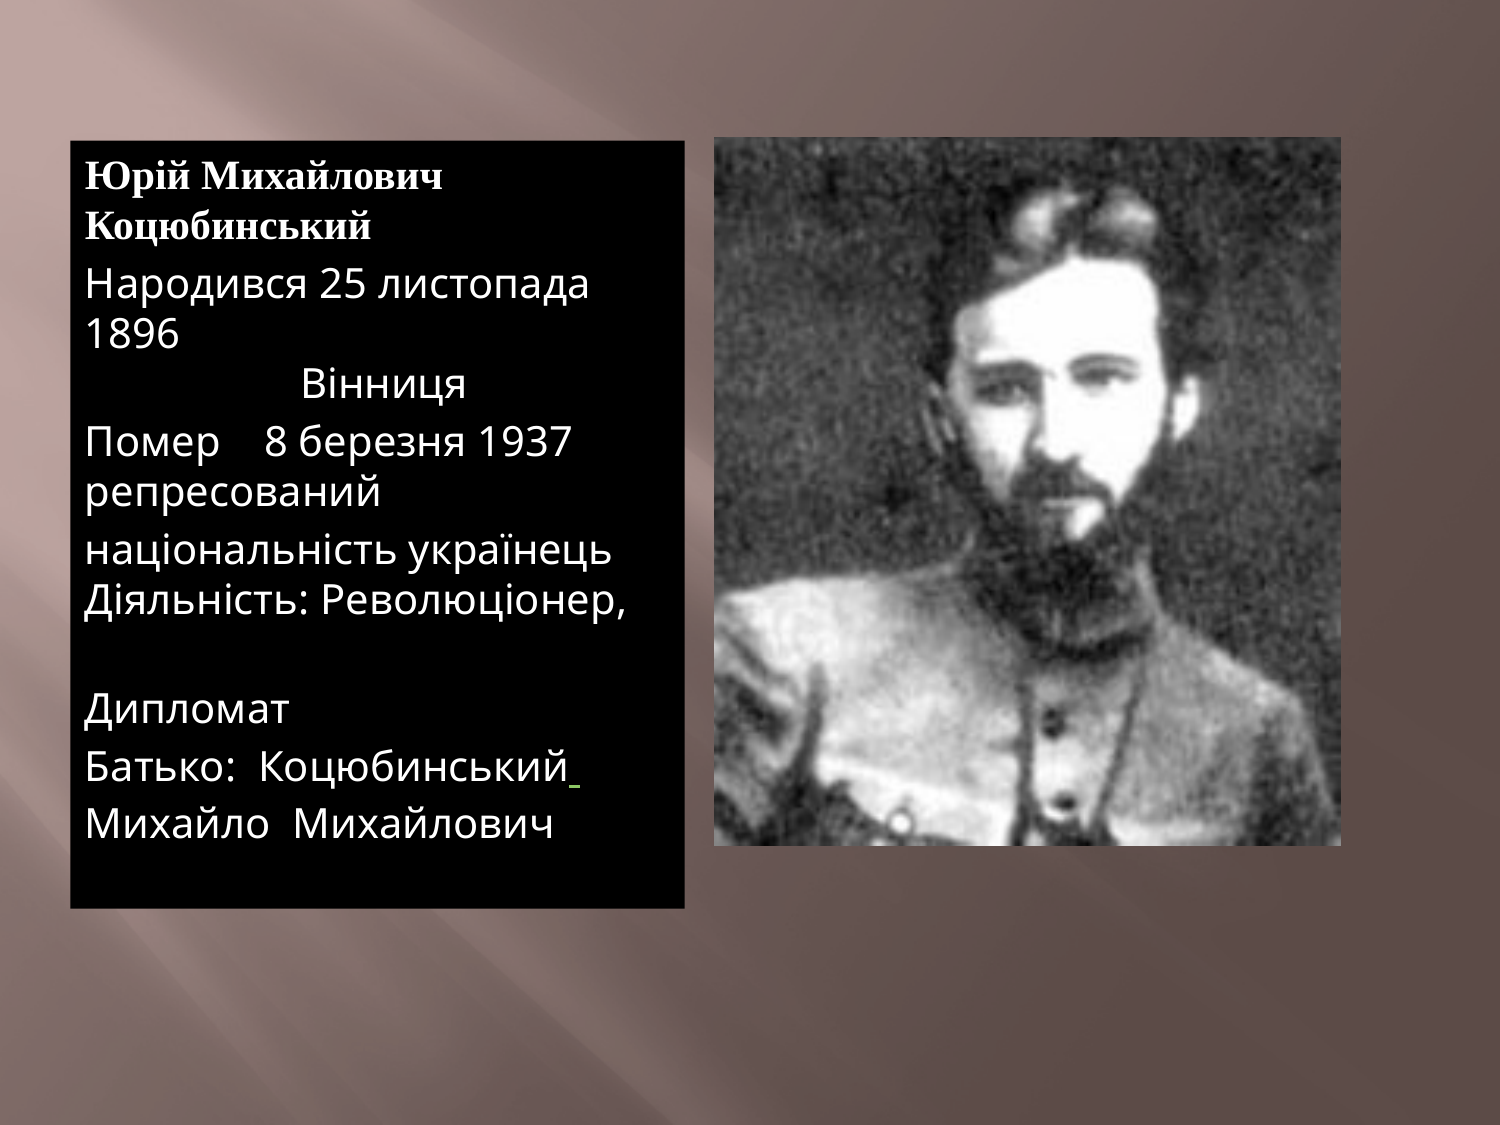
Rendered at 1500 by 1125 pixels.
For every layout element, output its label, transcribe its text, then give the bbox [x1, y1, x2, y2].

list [714, 136, 1341, 847]
list Юрій Михайлович Коцюбинський Народився 25 листопада 1896 Вінниця Помер 8 березня 1937 репресований національність українець Діяльність: Революціонер, Дипломат Батько: Коцюбинський Михайло Михайлович [70, 140, 685, 909]
